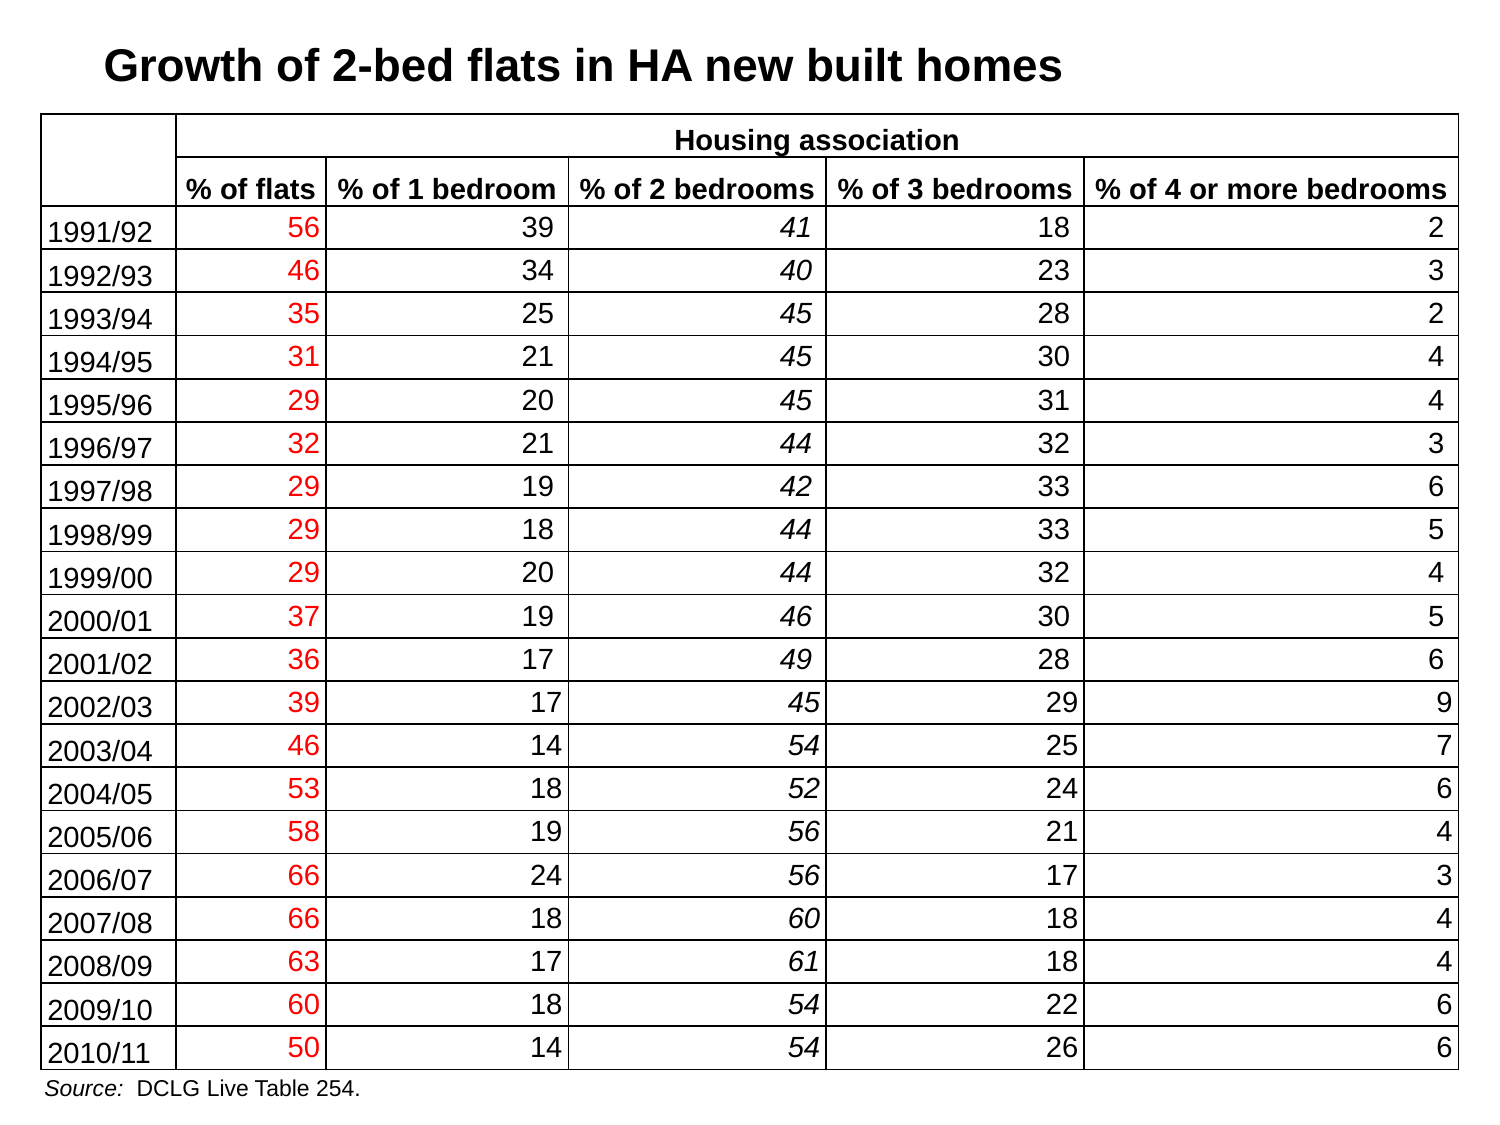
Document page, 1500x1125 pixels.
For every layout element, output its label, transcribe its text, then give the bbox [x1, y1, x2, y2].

table_cell 29 [177, 509, 325, 551]
table_cell 45 [569, 293, 825, 335]
table_cell 56 [569, 854, 825, 896]
table_cell 20 [327, 380, 568, 421]
table_cell 29 [177, 380, 325, 421]
table_cell 54 [569, 984, 825, 1025]
table_cell 37 [177, 595, 325, 637]
table_cell 23 [827, 250, 1083, 291]
table_cell 2003/04 [42, 725, 175, 766]
table_cell 66 [177, 898, 325, 939]
table_cell 6 [1085, 466, 1458, 507]
table_cell 18 [327, 984, 568, 1025]
table_cell 66 [177, 854, 325, 896]
table_cell 41 [569, 207, 825, 248]
table_cell 17 [327, 639, 568, 680]
table_cell 56 [177, 207, 325, 248]
table_cell 21 [327, 423, 568, 464]
table_cell 34 [327, 250, 568, 291]
table_cell % of 3 bedrooms [827, 158, 1083, 205]
table_cell 1995/96 [42, 380, 175, 421]
table_cell 46 [569, 595, 825, 637]
table_cell 40 [569, 250, 825, 291]
table_cell 54 [569, 725, 825, 766]
table_cell 45 [569, 682, 825, 723]
table_cell 53 [177, 768, 325, 810]
table_cell 33 [827, 509, 1083, 551]
table_cell 58 [177, 811, 325, 853]
table_cell 4 [1085, 380, 1458, 421]
table_cell 4 [1085, 811, 1458, 853]
table_cell 44 [569, 509, 825, 551]
table_cell 2000/01 [42, 595, 175, 637]
table_cell 28 [827, 293, 1083, 335]
table_cell 20 [327, 552, 568, 594]
table_cell 35 [177, 293, 325, 335]
table_cell 1991/92 [42, 207, 175, 248]
table_cell 54 [569, 1027, 825, 1069]
table_cell 25 [827, 725, 1083, 766]
table_cell 29 [827, 682, 1083, 723]
table_cell 33 [827, 466, 1083, 507]
table_cell 18 [327, 768, 568, 810]
table_cell 60 [177, 984, 325, 1025]
table_cell 6 [1085, 639, 1458, 680]
table_cell 52 [569, 768, 825, 810]
table_cell 5 [1085, 509, 1458, 551]
table_cell 1996/97 [42, 423, 175, 464]
table_cell 19 [327, 811, 568, 853]
table_cell 39 [177, 682, 325, 723]
table_cell 45 [569, 336, 825, 378]
table_cell 28 [827, 639, 1083, 680]
table_cell 31 [177, 336, 325, 378]
table_cell 6 [1085, 1027, 1458, 1069]
table_cell 2002/03 [42, 682, 175, 723]
table_header [42, 115, 175, 205]
table_cell 63 [177, 941, 325, 982]
table_cell % of 2 bedrooms [569, 158, 825, 205]
table_cell 7 [1085, 725, 1458, 766]
table_cell 39 [327, 207, 568, 248]
table_cell 18 [327, 898, 568, 939]
table_cell 1998/99 [42, 509, 175, 551]
table_cell 18 [827, 898, 1083, 939]
table_cell 18 [327, 509, 568, 551]
table_cell 2008/09 [42, 941, 175, 982]
table_cell % of 1 bedroom [327, 158, 568, 205]
table_cell 3 [1085, 854, 1458, 896]
text_box Source: DCLG Live Table 254. [29, 1066, 396, 1109]
table_cell 4 [1085, 336, 1458, 378]
table_cell 17 [327, 682, 568, 723]
table_cell 49 [569, 639, 825, 680]
table_cell 14 [327, 725, 568, 766]
table_cell 18 [827, 207, 1083, 248]
table_header Housing association [177, 115, 1458, 156]
table_cell 32 [177, 423, 325, 464]
table_cell 61 [569, 941, 825, 982]
title Growth of 2-bed flats in HA new built homes [88, 0, 1329, 113]
table_cell 2009/10 [42, 984, 175, 1025]
table_cell 19 [327, 466, 568, 507]
table_cell 24 [327, 854, 568, 896]
table_cell 4 [1085, 941, 1458, 982]
table_cell 2005/06 [42, 811, 175, 853]
table_cell 60 [569, 898, 825, 939]
table_cell 5 [1085, 595, 1458, 637]
table_cell 3 [1085, 250, 1458, 291]
table_cell 14 [327, 1027, 568, 1069]
table_cell 6 [1085, 984, 1458, 1025]
table_cell 2001/02 [42, 639, 175, 680]
table_cell 2 [1085, 207, 1458, 248]
table_cell 29 [177, 552, 325, 594]
table_cell 56 [569, 811, 825, 853]
table_cell 29 [177, 466, 325, 507]
table_cell 1993/94 [42, 293, 175, 335]
table_cell 44 [569, 423, 825, 464]
table_cell 50 [177, 1027, 325, 1066]
table_cell 17 [827, 854, 1083, 896]
table_cell 30 [827, 595, 1083, 637]
table_cell 21 [827, 811, 1083, 853]
table_cell 30 [827, 336, 1083, 378]
table_cell 24 [827, 768, 1083, 810]
table_cell 26 [827, 1027, 1083, 1069]
table_cell 2006/07 [42, 854, 175, 896]
table_cell 19 [327, 595, 568, 637]
table_cell 2 [1085, 293, 1458, 335]
table_cell 9 [1085, 682, 1458, 723]
table_cell 44 [569, 552, 825, 594]
table_cell 32 [827, 423, 1083, 464]
table_cell 46 [177, 250, 325, 291]
table_cell 42 [569, 466, 825, 507]
table_cell 18 [827, 941, 1083, 982]
table_cell 1997/98 [42, 466, 175, 507]
table_cell 1999/00 [42, 552, 175, 594]
table_cell 21 [327, 336, 568, 378]
table_cell 3 [1085, 423, 1458, 464]
table_cell 32 [827, 552, 1083, 594]
table_cell 45 [569, 380, 825, 421]
table_cell 17 [327, 941, 568, 982]
table_cell 46 [177, 725, 325, 766]
table_cell 1994/95 [42, 336, 175, 378]
table_cell 6 [1085, 768, 1458, 810]
table_cell % of 4 or more bedrooms [1085, 158, 1458, 205]
table_cell 31 [827, 380, 1083, 421]
table_cell 22 [827, 984, 1083, 1025]
table_cell 25 [327, 293, 568, 335]
table_cell 1992/93 [42, 250, 175, 291]
table_cell % of flats [177, 158, 325, 205]
table_cell 4 [1085, 898, 1458, 939]
table_cell 2010/11 [42, 1027, 175, 1066]
table_cell 4 [1085, 552, 1458, 594]
table_cell 2007/08 [42, 898, 175, 939]
table_cell 2004/05 [42, 768, 175, 810]
table_cell 36 [177, 639, 325, 680]
